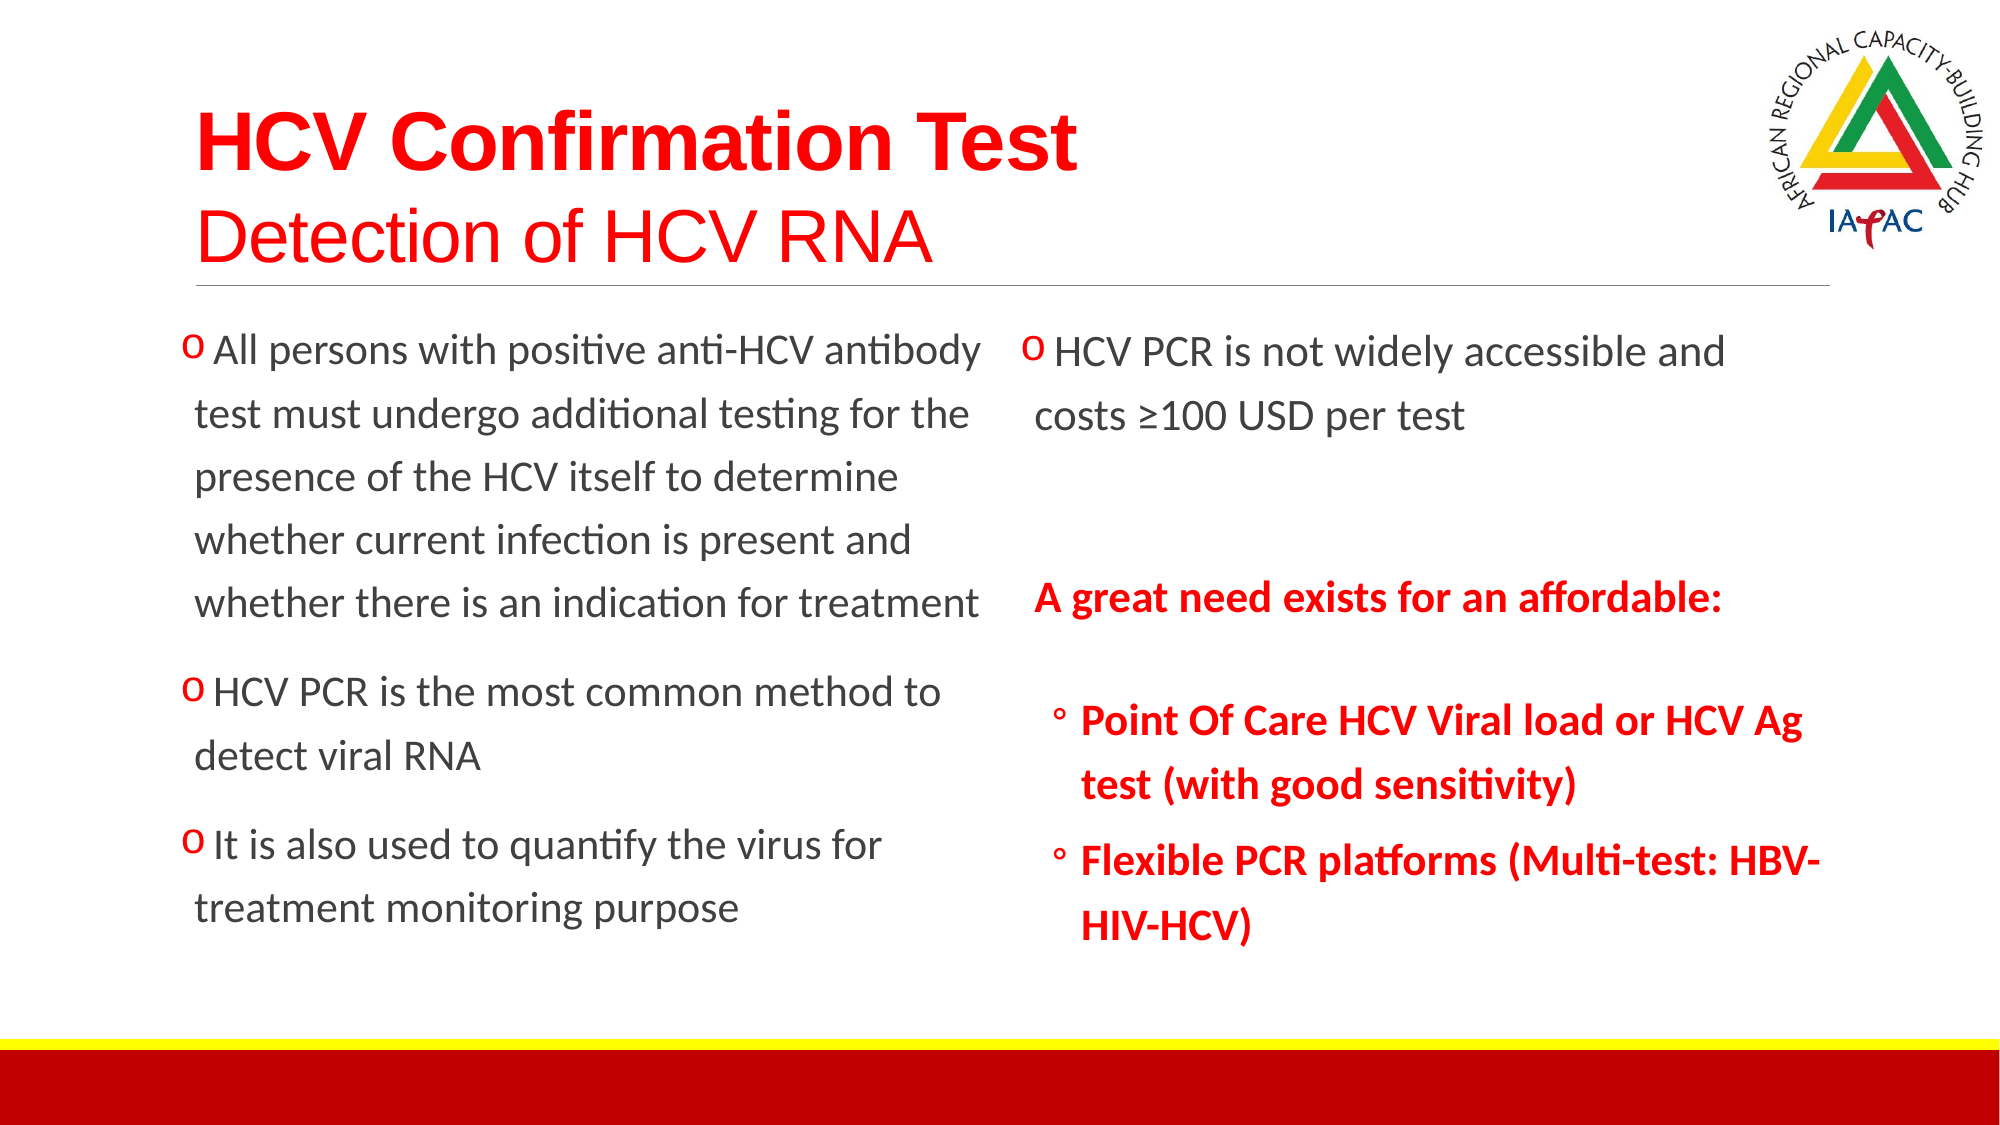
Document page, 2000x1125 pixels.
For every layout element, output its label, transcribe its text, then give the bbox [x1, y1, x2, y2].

list All persons with positive anti-HCV antibody test must undergo additional testing for the presence of the HCV itself to determine whether current infection is present and whether there is an indication for treatment HCV PCR is the most common method to detect viral RNA It is also used to quantify the virus for treatment monitoring purpose [179, 302, 990, 963]
picture [1754, 24, 2000, 263]
title HCV Confirmation Test Detection of HCV RNA [179, 47, 1830, 285]
list HCV PCR is not widely accessible and costs ≥100 USD per test A great need exists for an affordable: Point Of Care HCV Viral load or HCV Ag test (with good sensitivity) Flexible PCR platforms (Multi-test: HBV-HIV-HCV) [1019, 302, 1830, 963]
